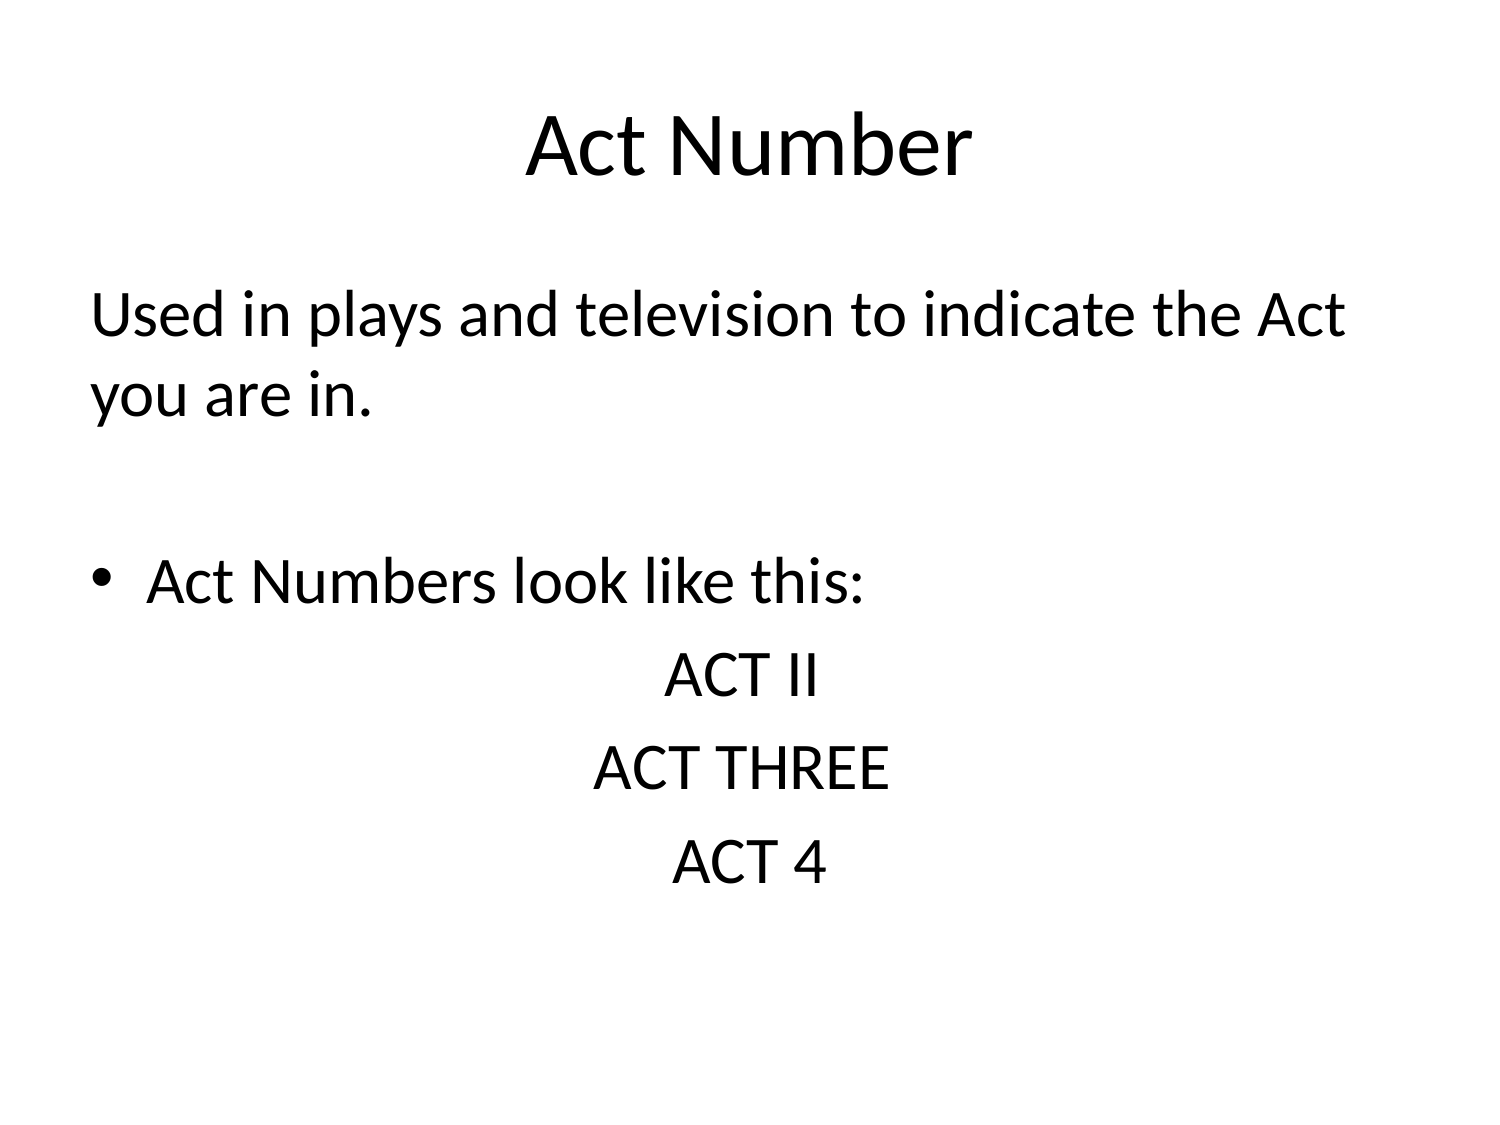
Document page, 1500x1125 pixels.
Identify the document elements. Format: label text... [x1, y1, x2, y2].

list Used in plays and television to indicate the Act you are in. Act Numbers look like this: ACT II ACT THREE ACT 4 [75, 262, 1425, 1005]
title Act Number [75, 45, 1425, 233]
